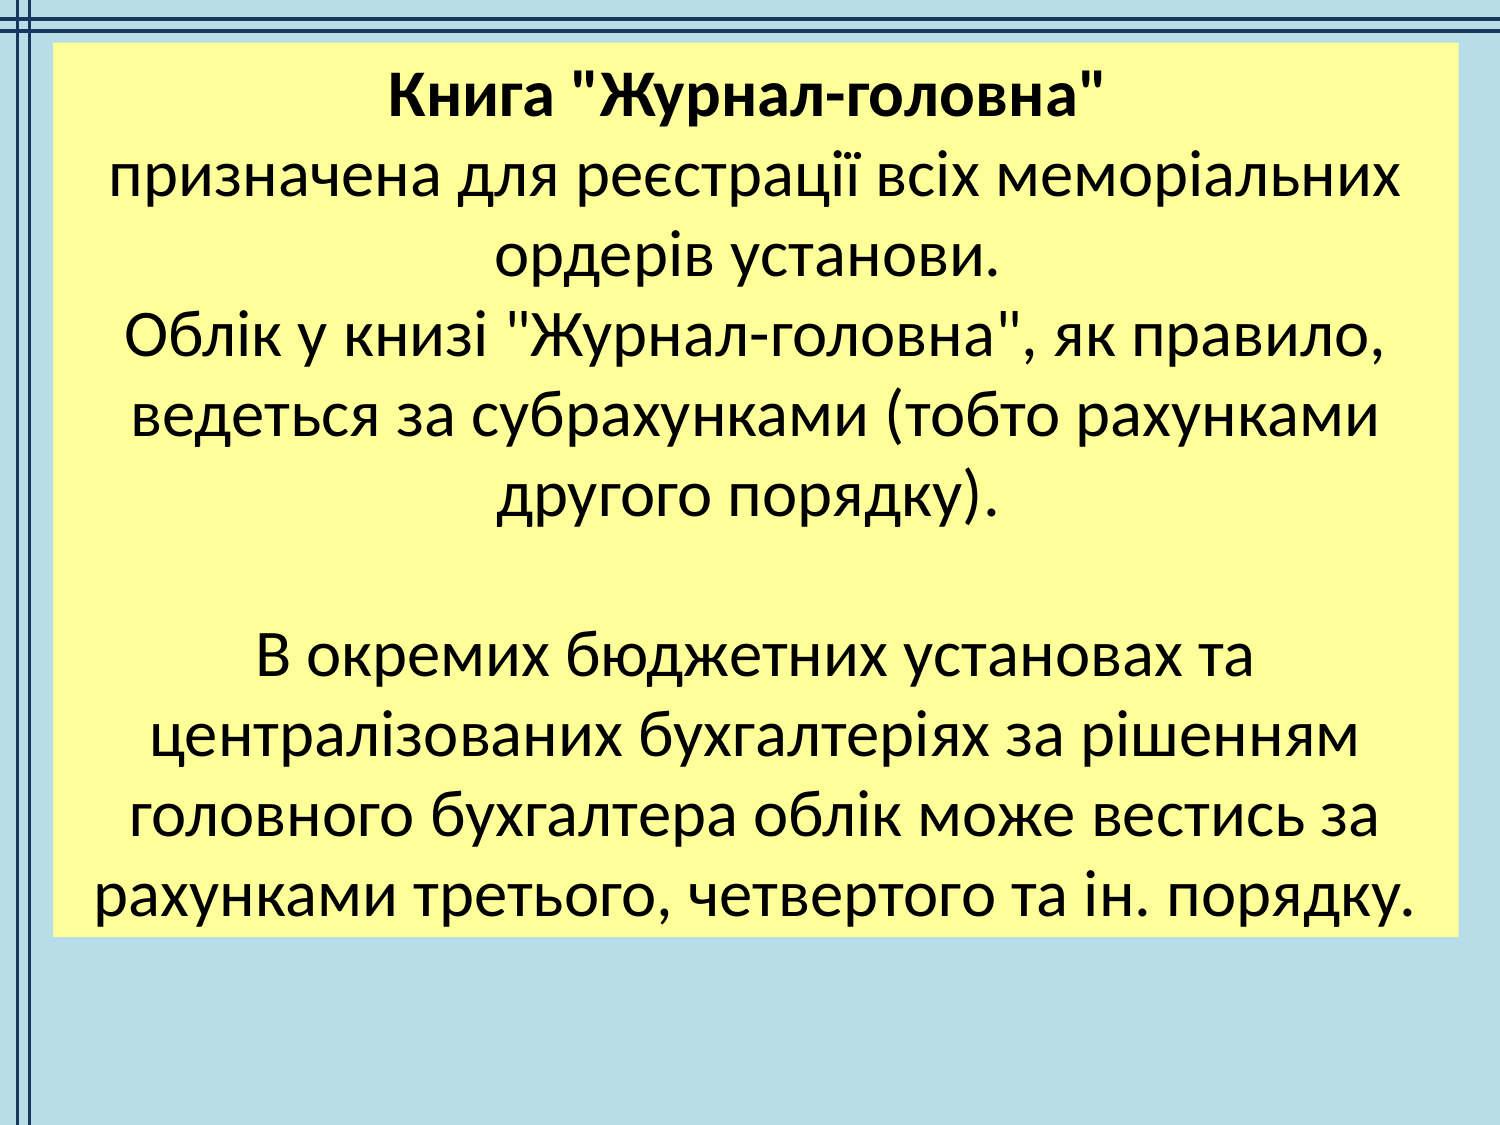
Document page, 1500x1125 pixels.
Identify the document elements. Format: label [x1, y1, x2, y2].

text_box [0, 0, 1500, 1125]
